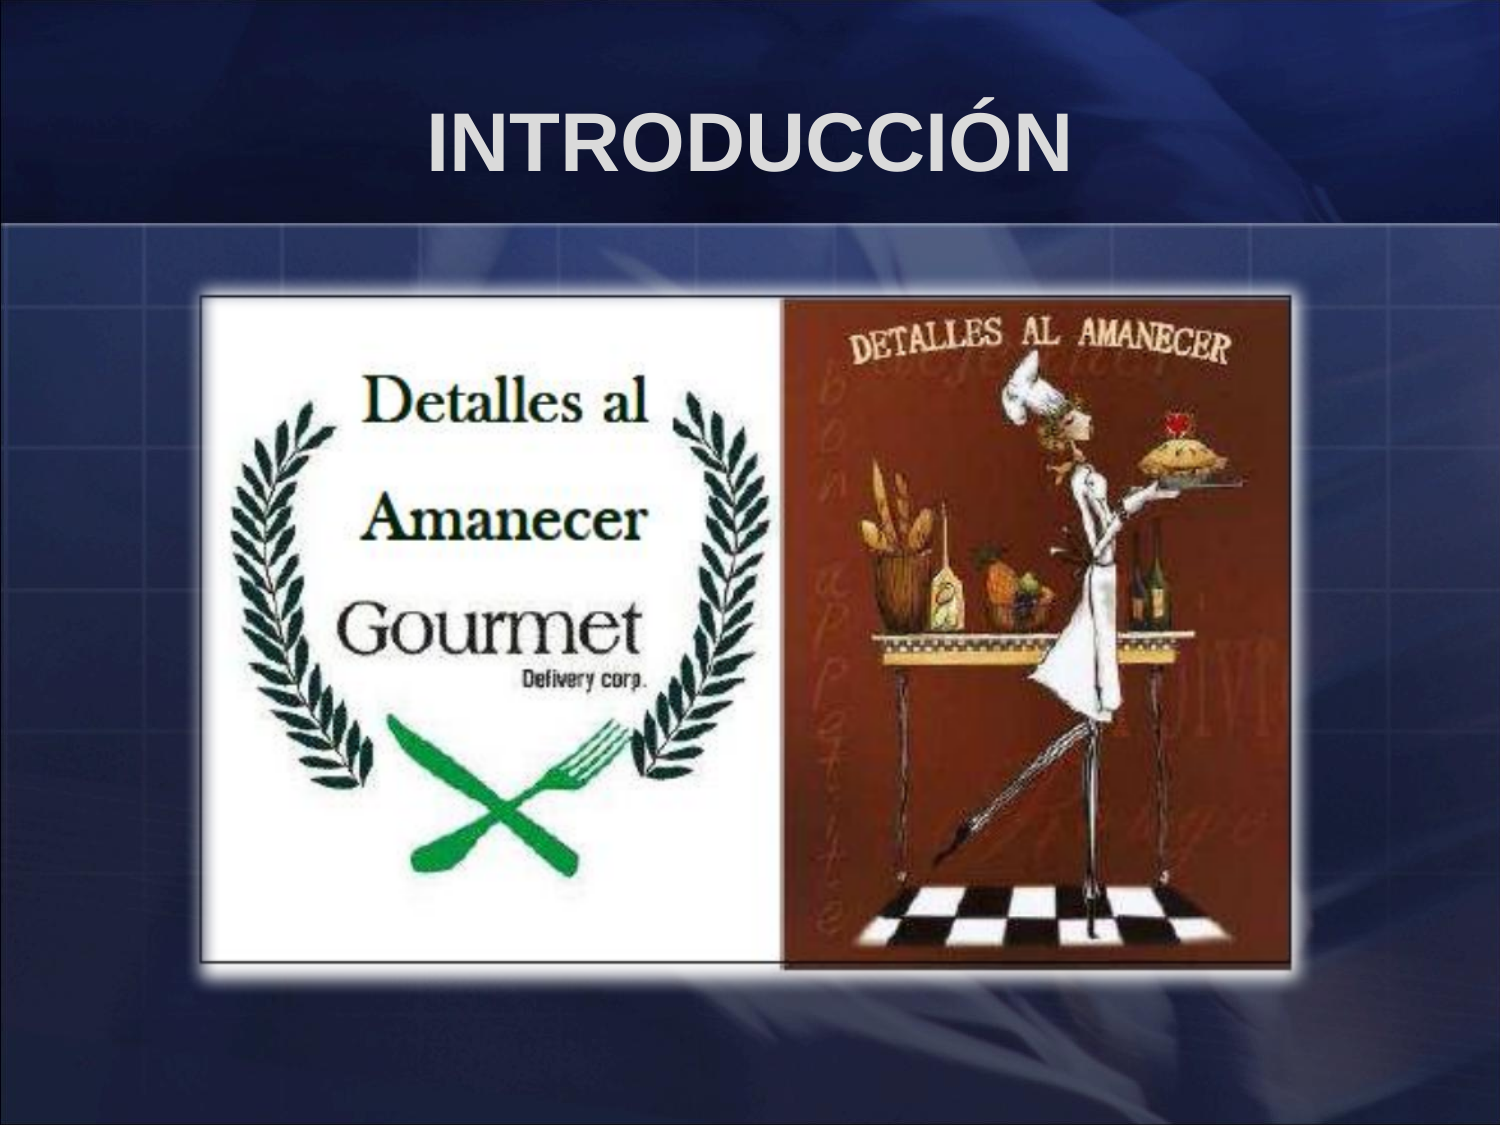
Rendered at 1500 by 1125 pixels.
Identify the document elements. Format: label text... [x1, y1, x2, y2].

picture [0, 0, 1500, 1125]
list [183, 273, 1317, 997]
title INTRODUCCIÓN [64, 77, 1436, 197]
